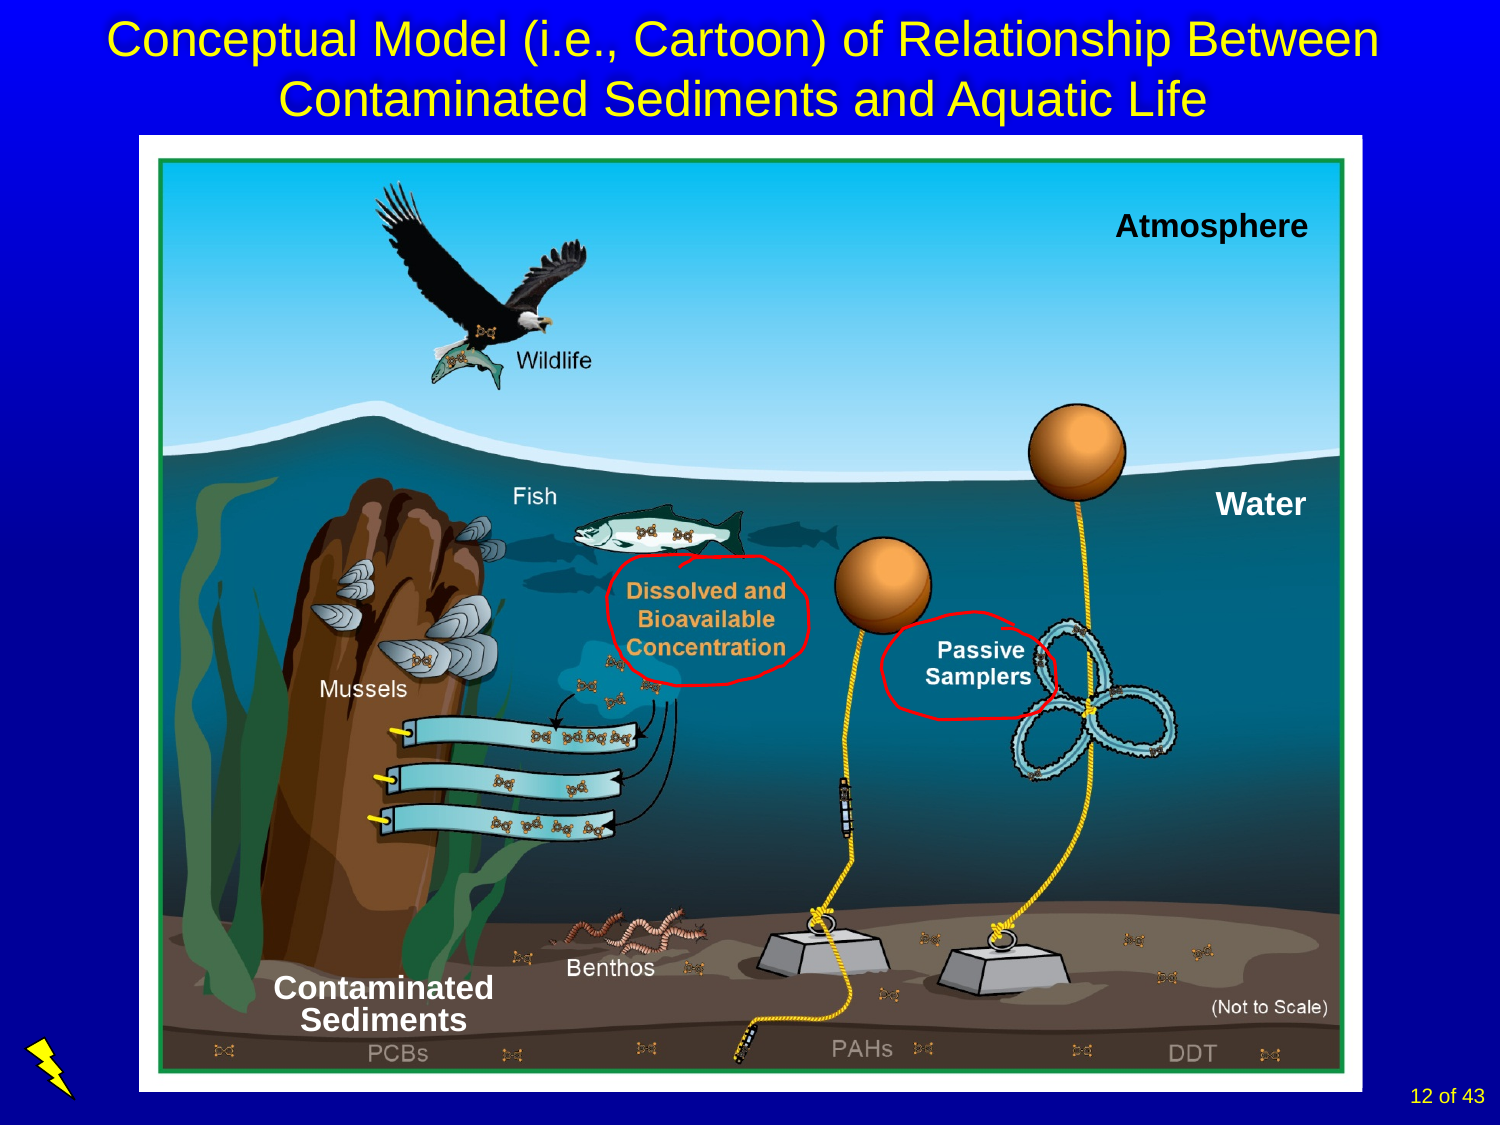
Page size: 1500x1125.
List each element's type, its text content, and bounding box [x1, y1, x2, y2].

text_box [137, 137, 1363, 1092]
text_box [137, 132, 1363, 137]
slide_number 12 of 43 [1149, 1065, 1500, 1125]
title Conceptual Model (i.e., Cartoon) of Relationship Between Contaminated Sediments and Aquatic Life [0, 0, 1488, 146]
text_box [24, 1037, 76, 1100]
